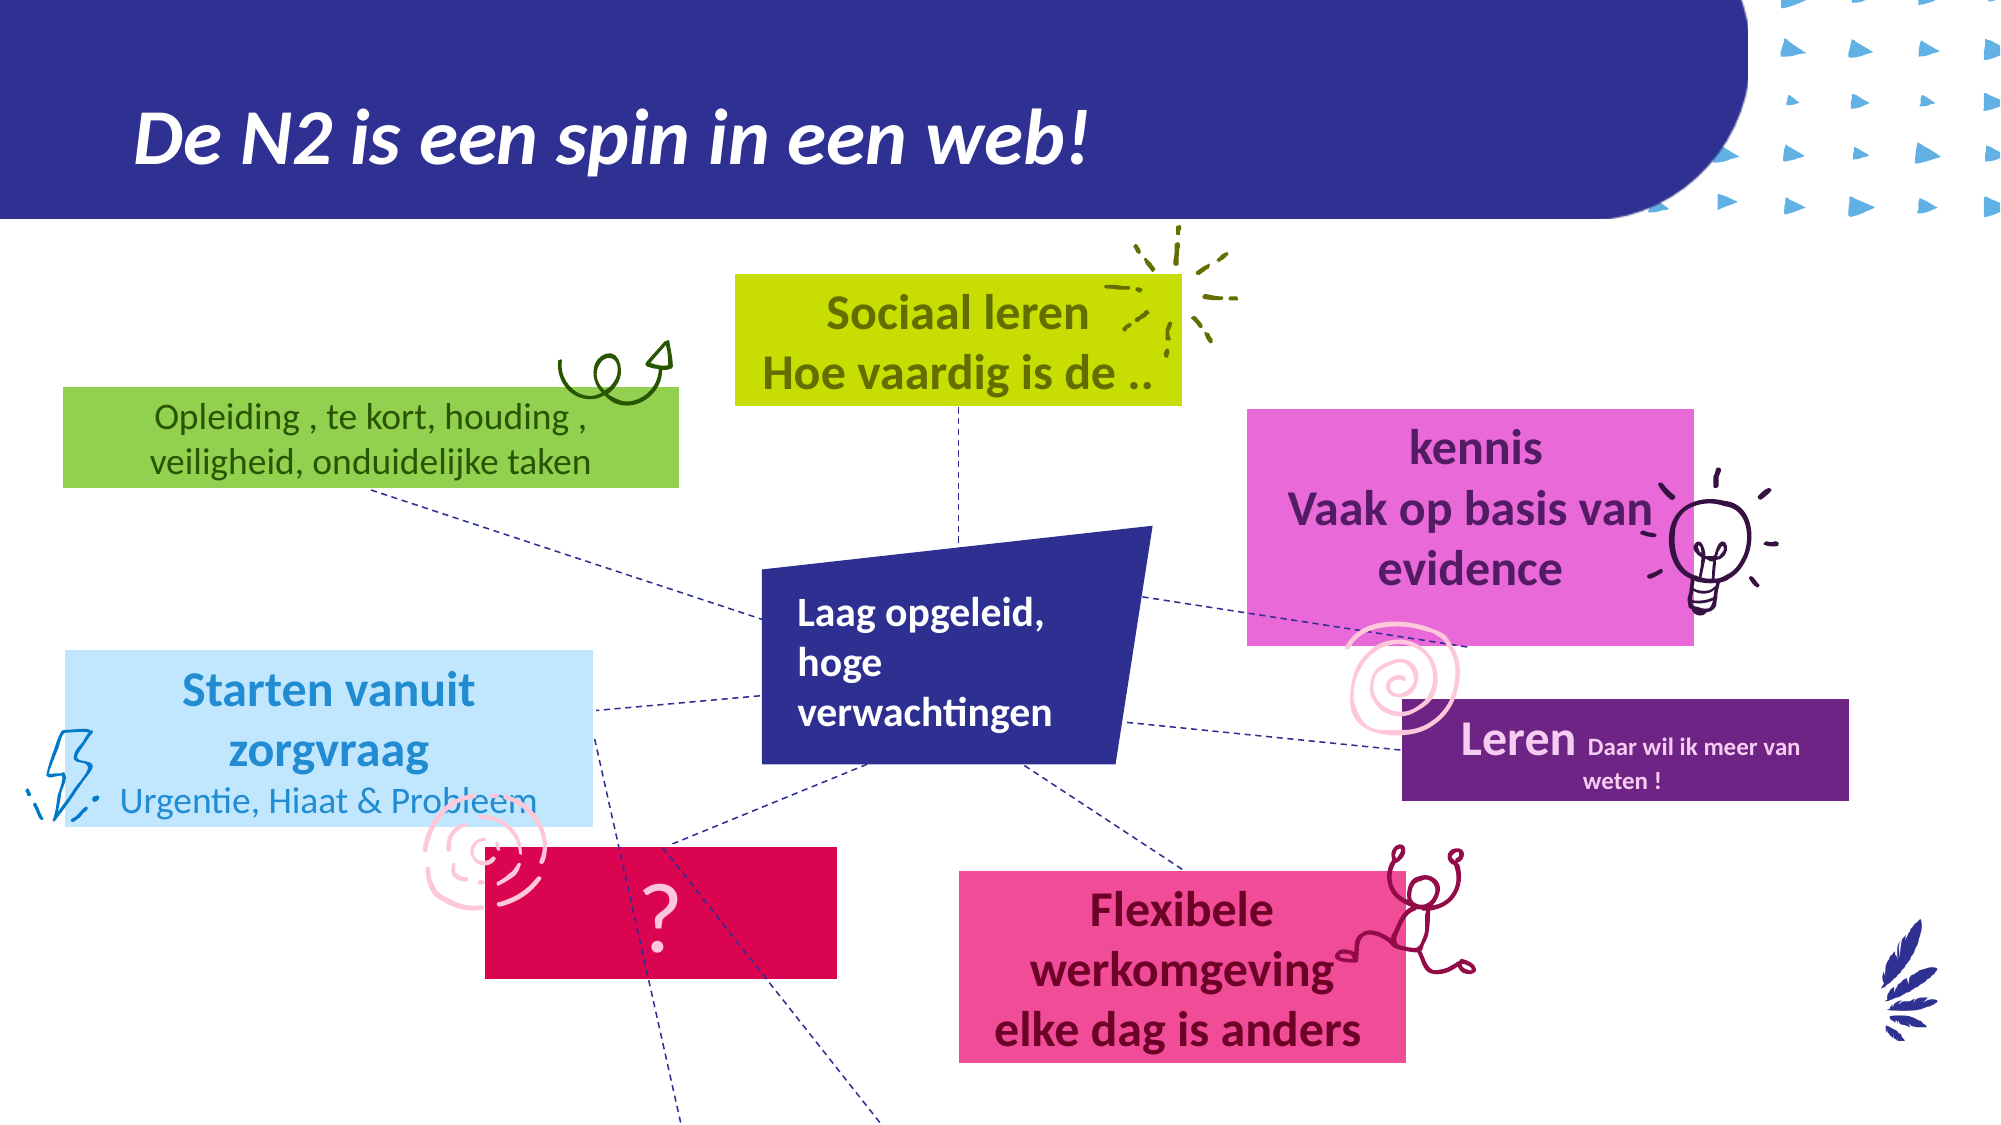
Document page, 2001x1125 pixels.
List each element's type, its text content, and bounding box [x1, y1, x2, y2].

text_box Flexibele werkomgeving elke dag is anders [1280, 868, 1409, 1066]
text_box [25, 727, 100, 824]
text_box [869, 760, 878, 845]
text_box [1013, 758, 1183, 845]
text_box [594, 739, 869, 1125]
text_box kennis Vaak op basis van evidence [1244, 406, 1697, 649]
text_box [869, 845, 1280, 1125]
text_box [1334, 844, 1476, 975]
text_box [1125, 722, 1401, 751]
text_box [1142, 596, 1471, 618]
text_box ? [482, 844, 594, 982]
title De N2 is een spin in een web! [133, 70, 1475, 190]
text_box Opleiding , te kort, houding , veiligheid, onduidelijke taken [59, 383, 682, 491]
text_box Starten vanuit zorgvraag Urgentie, Hiaat & Probleem [62, 647, 596, 830]
text_box [1345, 621, 1460, 736]
text_box [557, 339, 673, 406]
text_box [422, 792, 552, 913]
text_box Leren Daar wil ik meer van weten ! [1399, 696, 1852, 804]
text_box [1639, 466, 1780, 618]
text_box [1103, 224, 1238, 358]
text_box Laag opgeleid, hoge verwachtingen [761, 525, 1153, 765]
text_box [370, 490, 765, 621]
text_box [589, 690, 825, 712]
text_box Sociaal leren Hoe vaardig is de .. [732, 271, 1185, 409]
